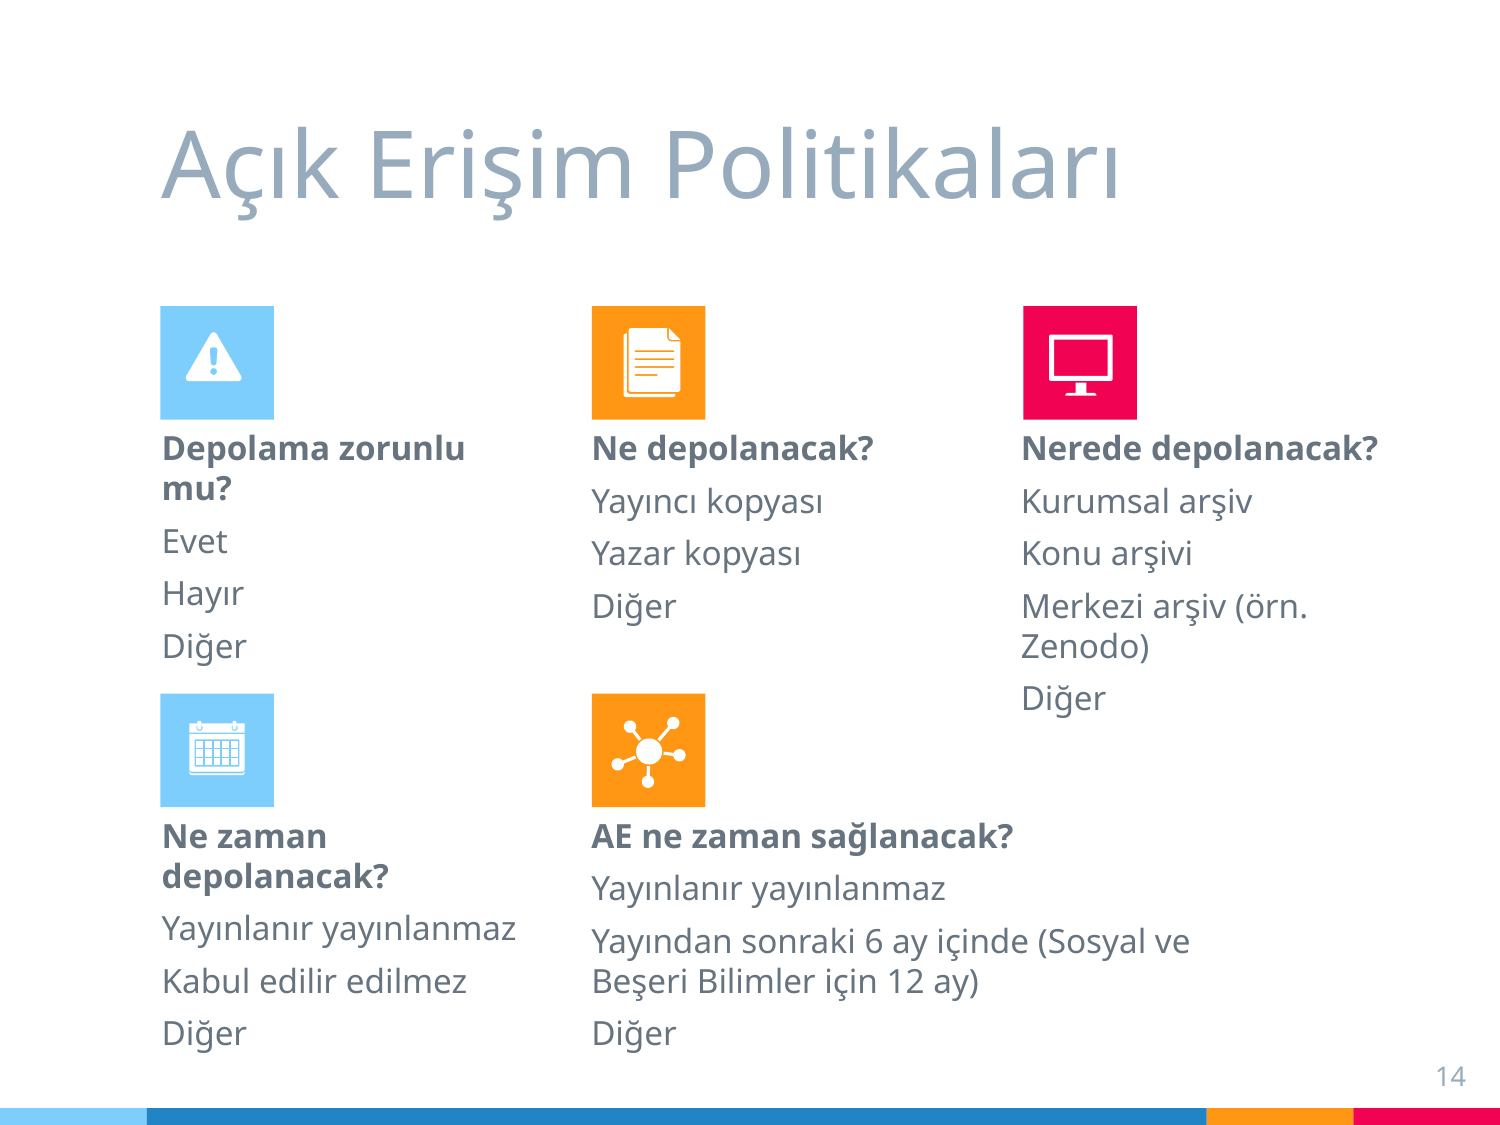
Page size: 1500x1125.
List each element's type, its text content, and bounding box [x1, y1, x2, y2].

list Depolama zorunlu mu? Evet Hayır Diğer [146, 412, 556, 669]
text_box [189, 720, 245, 776]
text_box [623, 328, 681, 398]
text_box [1048, 334, 1113, 396]
title Açık Erişim Politikaları [146, 45, 1207, 233]
slide_number 14 [1391, 1043, 1482, 1113]
list AE ne zaman sağlanacak? Yayınlanır yayınlanmaz Yayından sonraki 6 ay içinde (Sosyal ve Beşeri Bilimler için 12 ay) Diğer [576, 800, 1248, 1086]
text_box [611, 716, 686, 789]
list Ne depolanacak? Yayıncı kopyası Yazar kopyası Diğer [576, 412, 985, 698]
text_box [160, 693, 274, 808]
text_box [591, 693, 706, 808]
text_box [160, 306, 274, 420]
list Ne zaman depolanacak? Yayınlanır yayınlanmaz Kabul edilir edilmez Diğer [146, 800, 556, 1086]
text_box [591, 306, 706, 420]
text_box [185, 332, 242, 382]
list Nerede depolanacak? Kurumsal arşiv Konu arşivi Merkezi arşiv (örn. Zenodo) Diğer [1005, 412, 1461, 698]
text_box [1023, 306, 1137, 420]
